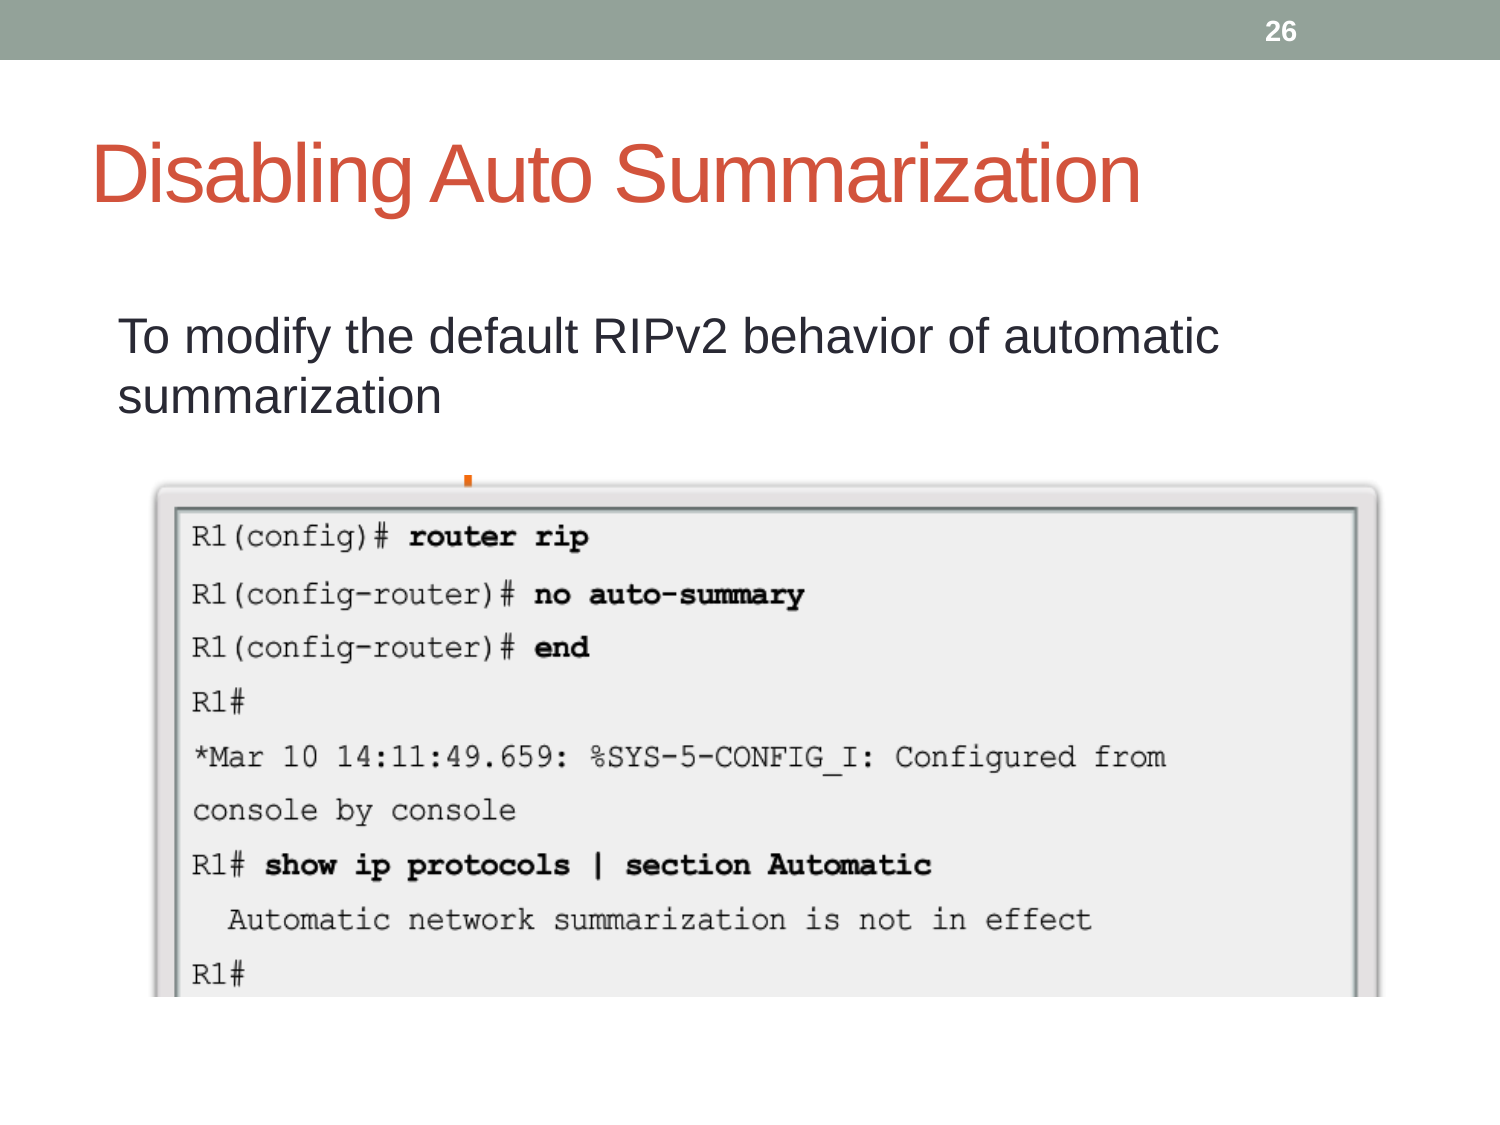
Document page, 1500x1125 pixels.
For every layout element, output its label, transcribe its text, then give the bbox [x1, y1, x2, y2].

slide_number 26 [1250, 3, 1425, 57]
picture [138, 475, 1386, 997]
title Disabling Auto Summarization [75, 87, 1425, 250]
text_box To modify the default RIPv2 behavior of automatic summarization [102, 296, 1425, 432]
